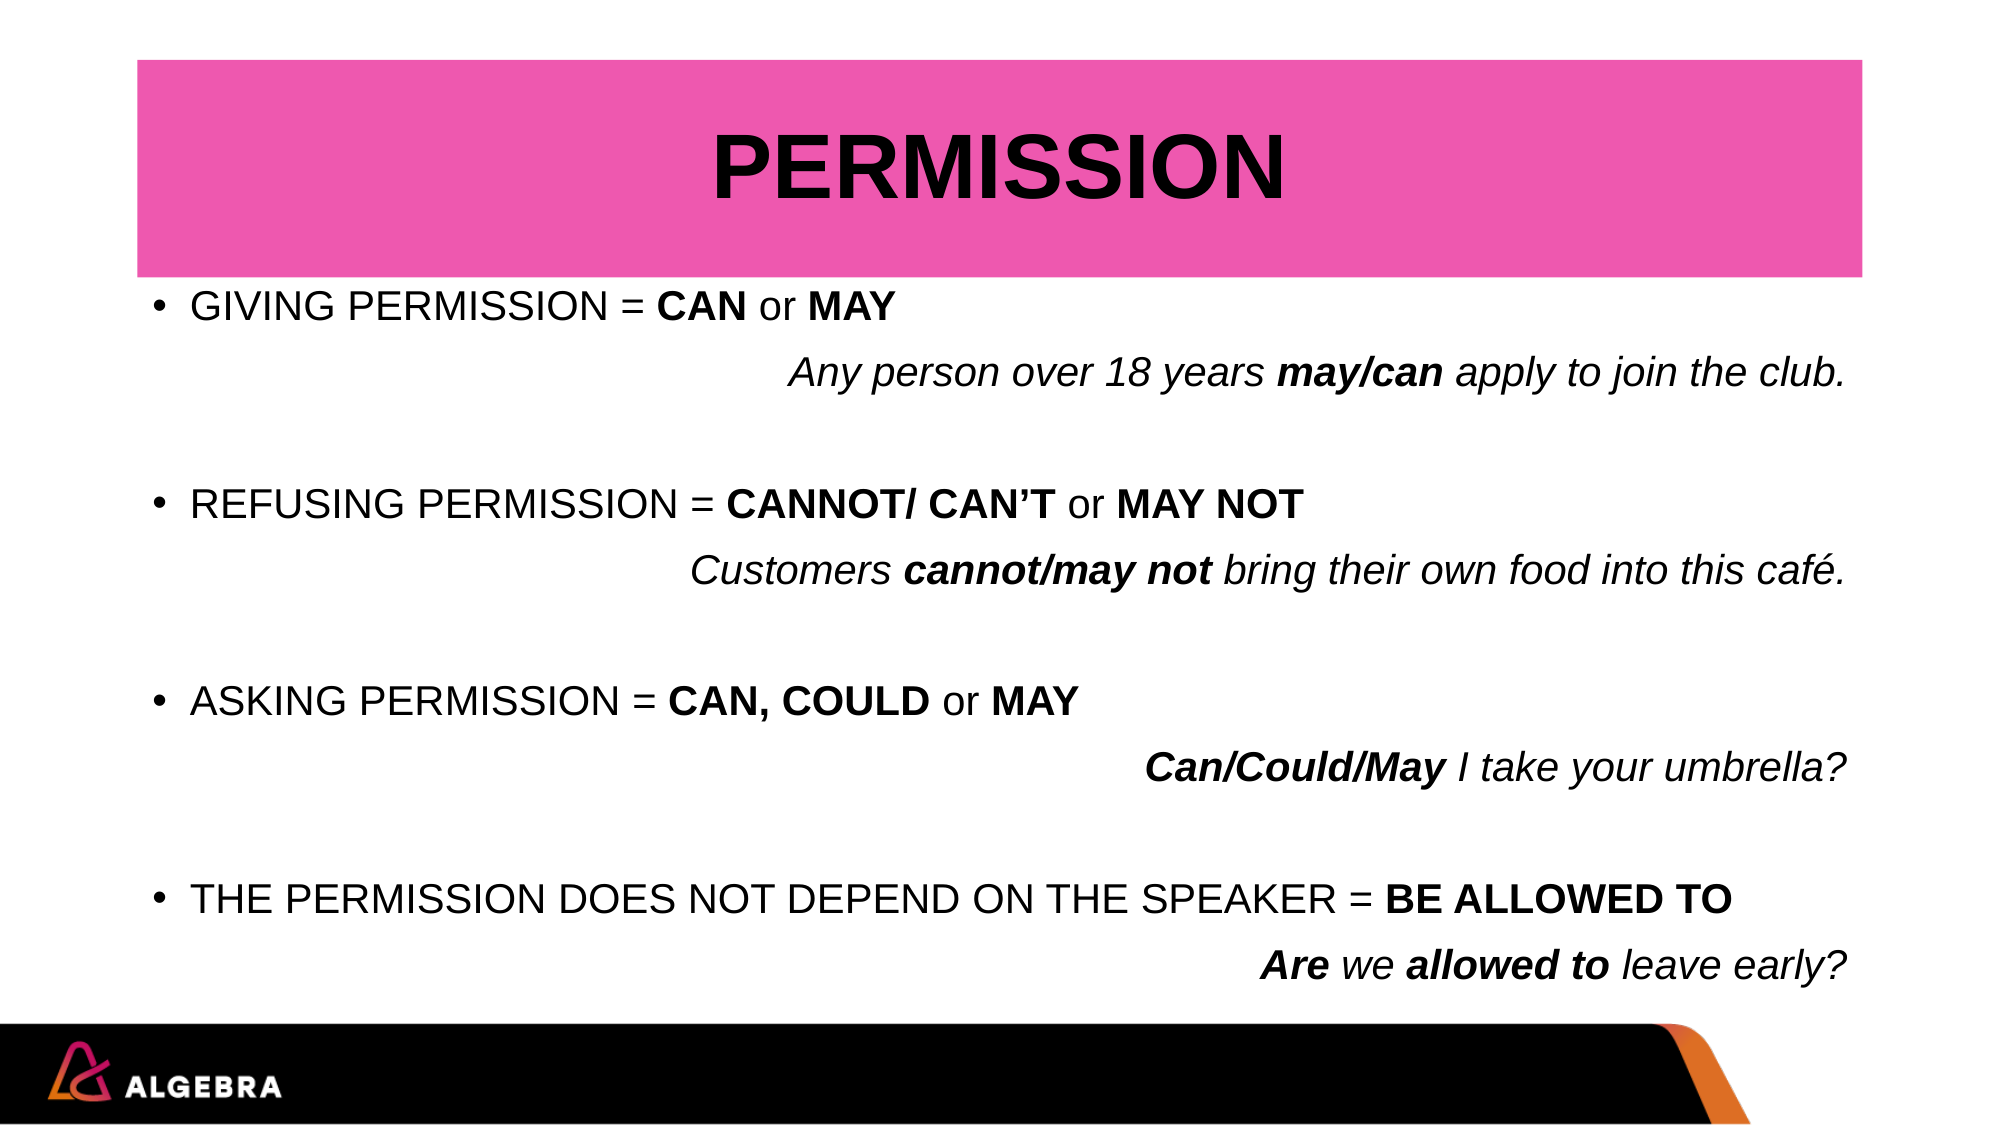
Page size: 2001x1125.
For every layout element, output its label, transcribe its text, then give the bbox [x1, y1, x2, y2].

title PERMISSION [137, 59, 1863, 277]
list GIVING PERMISSION = CAN or MAY Any person over 18 years may/can apply to join the club. REFUSING PERMISSION = CANNOT/ CAN’T or MAY NOT Customers cannot/may not bring their own food into this café. ASKING PERMISSION = CAN, COULD or MAY Can/Could/May I take your umbrella? THE PERMISSION DOES NOT DEPEND ON THE SPEAKER = BE ALLOWED TO Are we allowed to leave early? [137, 277, 1863, 1027]
picture [0, 1023, 1958, 1125]
